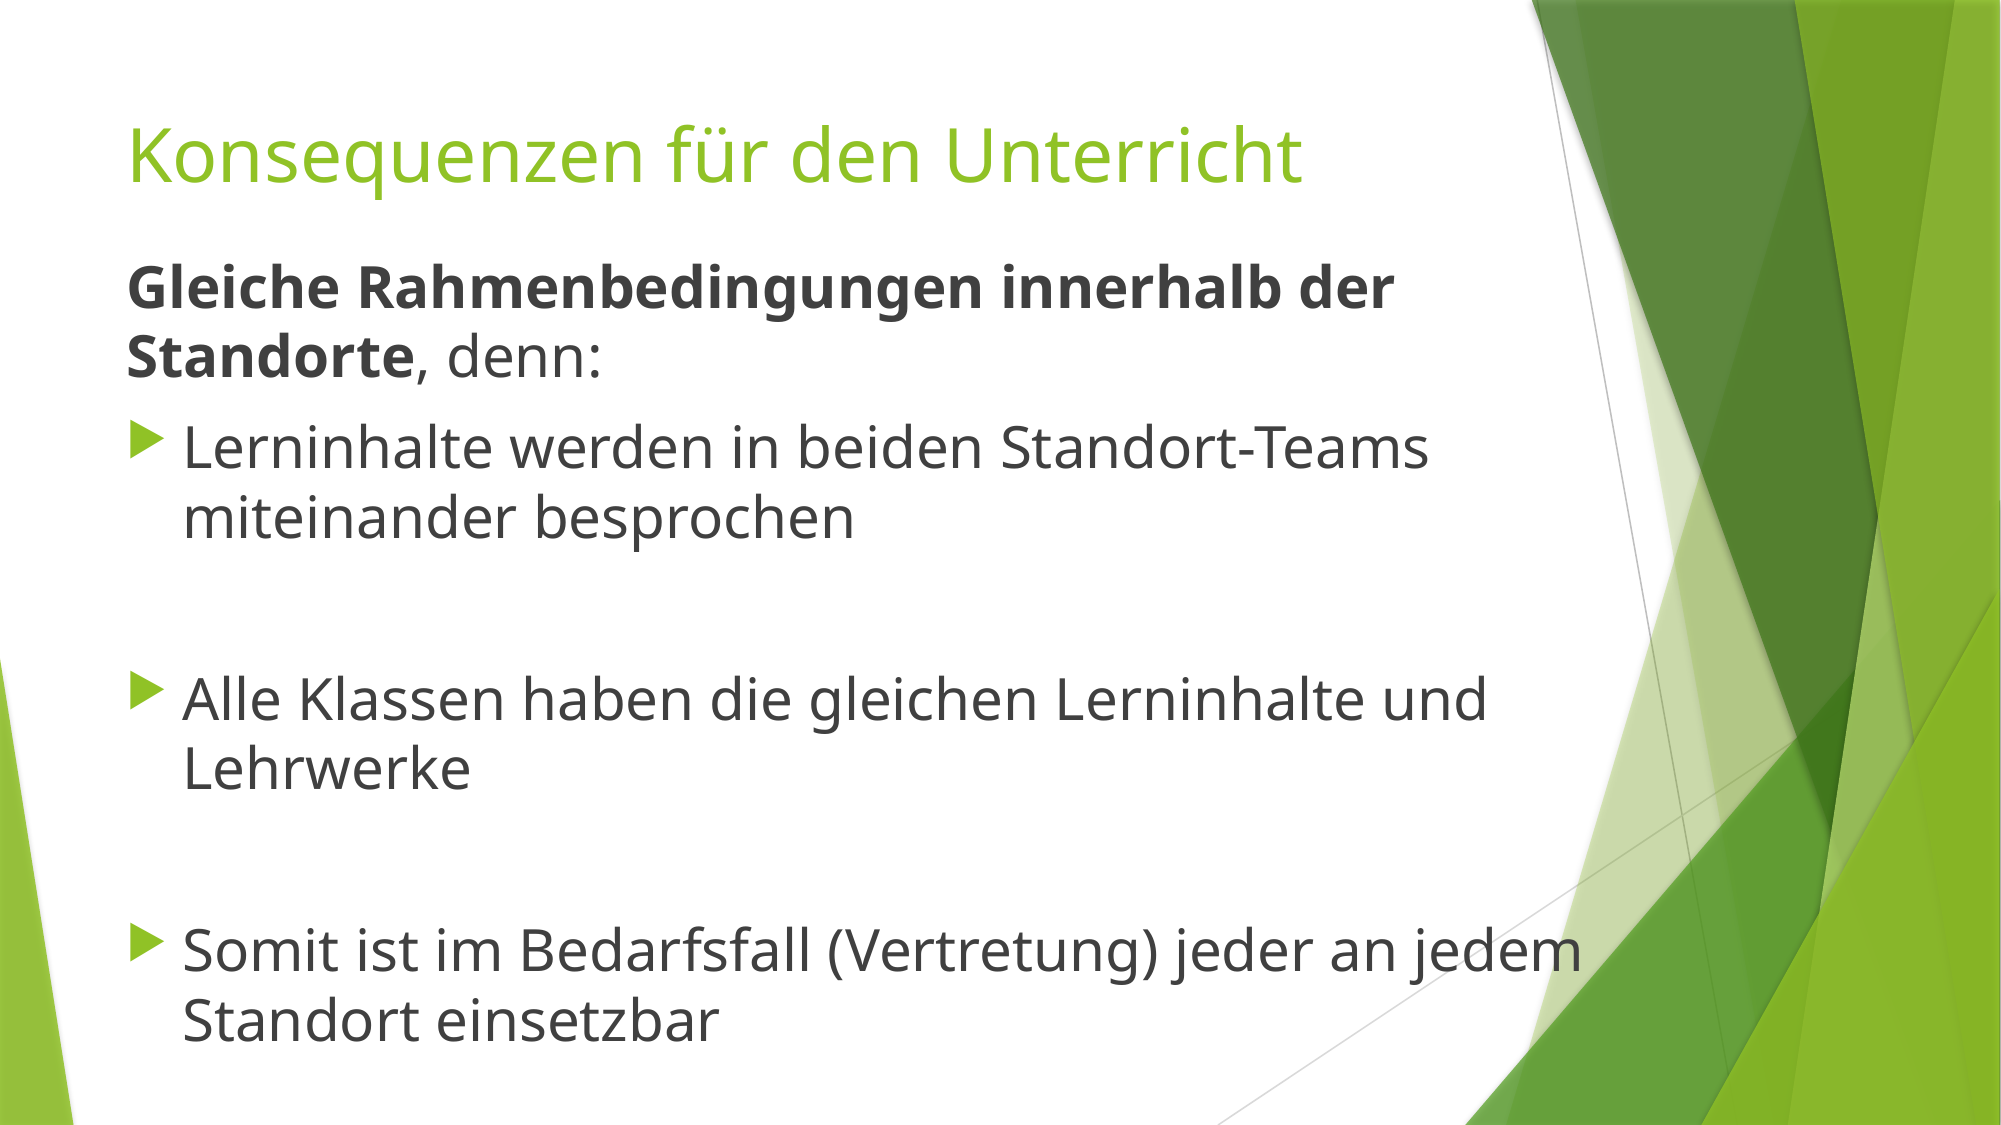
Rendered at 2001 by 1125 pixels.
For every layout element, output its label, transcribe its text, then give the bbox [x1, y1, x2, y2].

list Gleiche Rahmenbedingungen innerhalb der Standorte, denn: Lerninhalte werden in beiden Standort-Teams miteinander besprochen Alle Klassen haben die gleichen Lerninhalte und Lehrwerke Somit ist im Bedarfsfall (Vertretung) jeder an jedem Standort einsetzbar [111, 242, 1626, 1125]
title Konsequenzen für den Unterricht [111, 99, 1522, 242]
